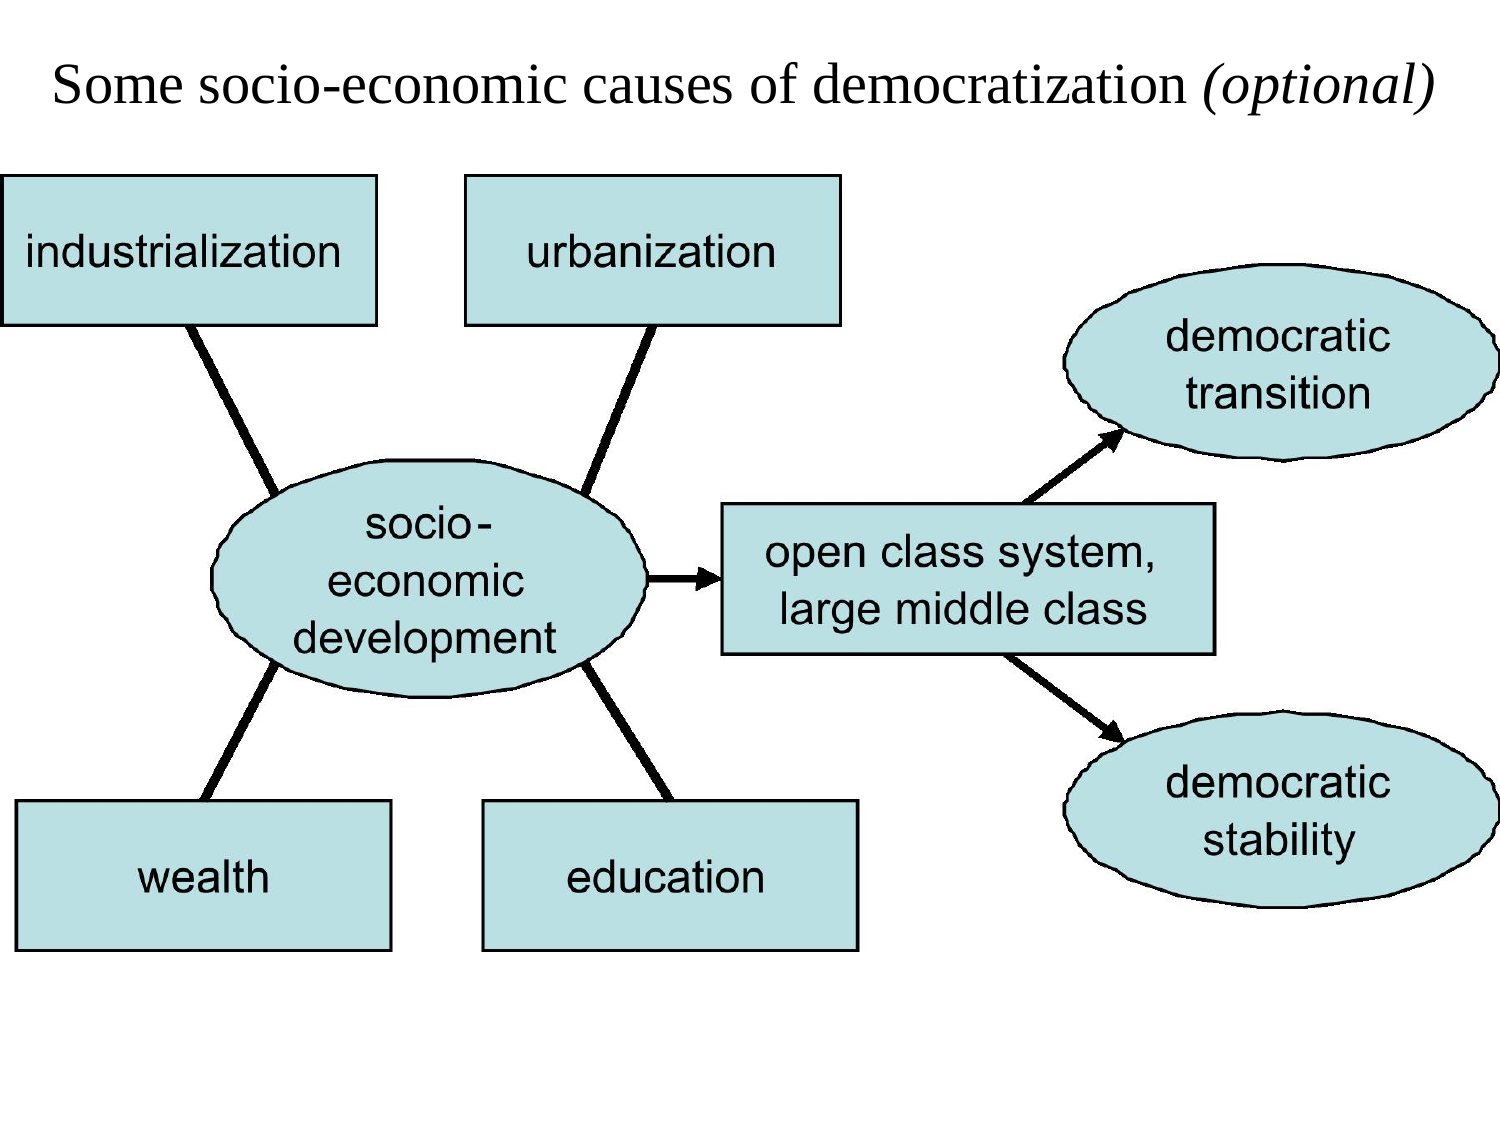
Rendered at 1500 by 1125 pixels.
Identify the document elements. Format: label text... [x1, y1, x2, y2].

text_box Some socio-economic causes of democratization (optional) [37, 37, 1452, 123]
picture [0, 174, 1500, 952]
